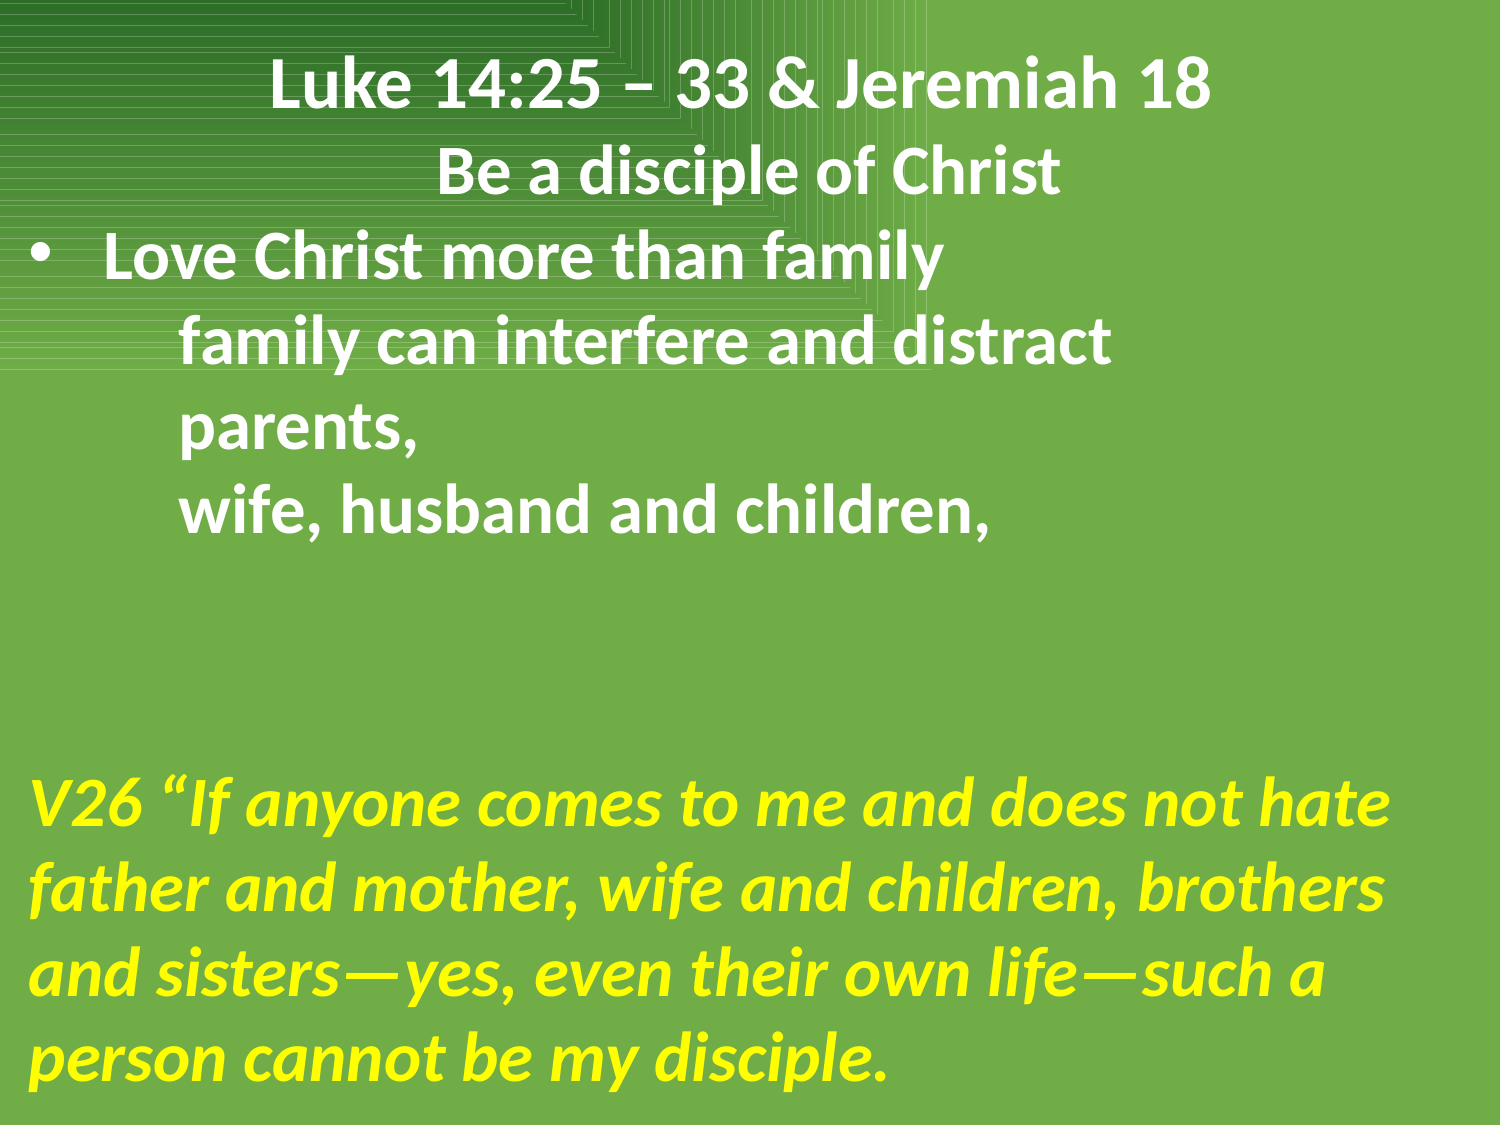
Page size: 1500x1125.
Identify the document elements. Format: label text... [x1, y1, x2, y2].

subtitle Luke 14:25 – 33 & Jeremiah 18 Be a disciple of Christ Love Christ more than family family can interfere and distract parents, wife, husband and children, V26 “If anyone comes to me and does not hate father and mother, wife and children, brothers and sisters—yes, even their own life—such a person cannot be my disciple. [13, 26, 1487, 1112]
